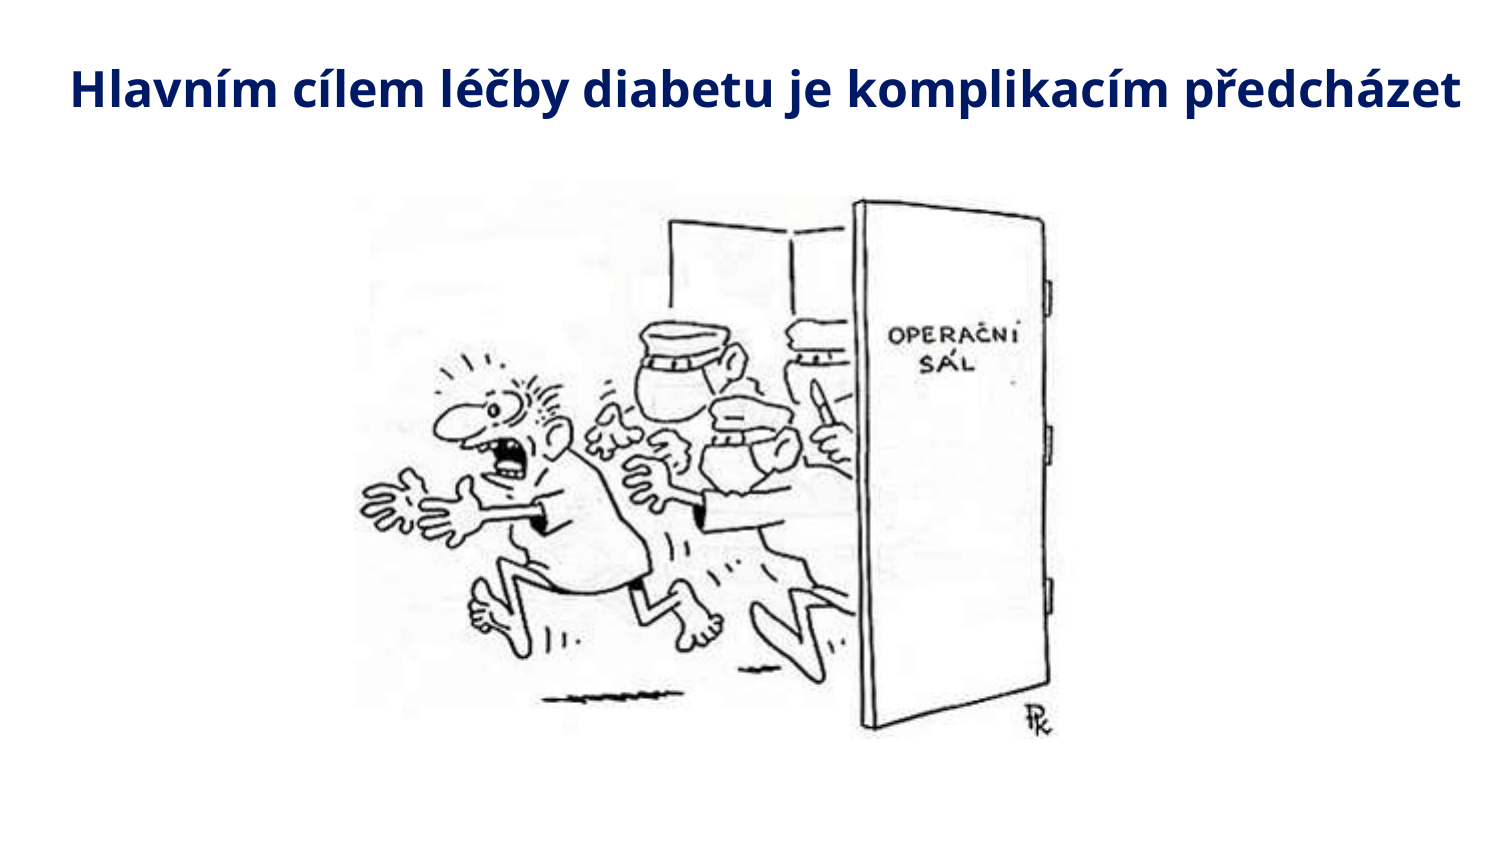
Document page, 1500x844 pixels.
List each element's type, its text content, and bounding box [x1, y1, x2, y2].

title Hlavním cílem léčby diabetu je komplikacím předcházet [68, 55, 1465, 121]
picture [354, 180, 1075, 739]
